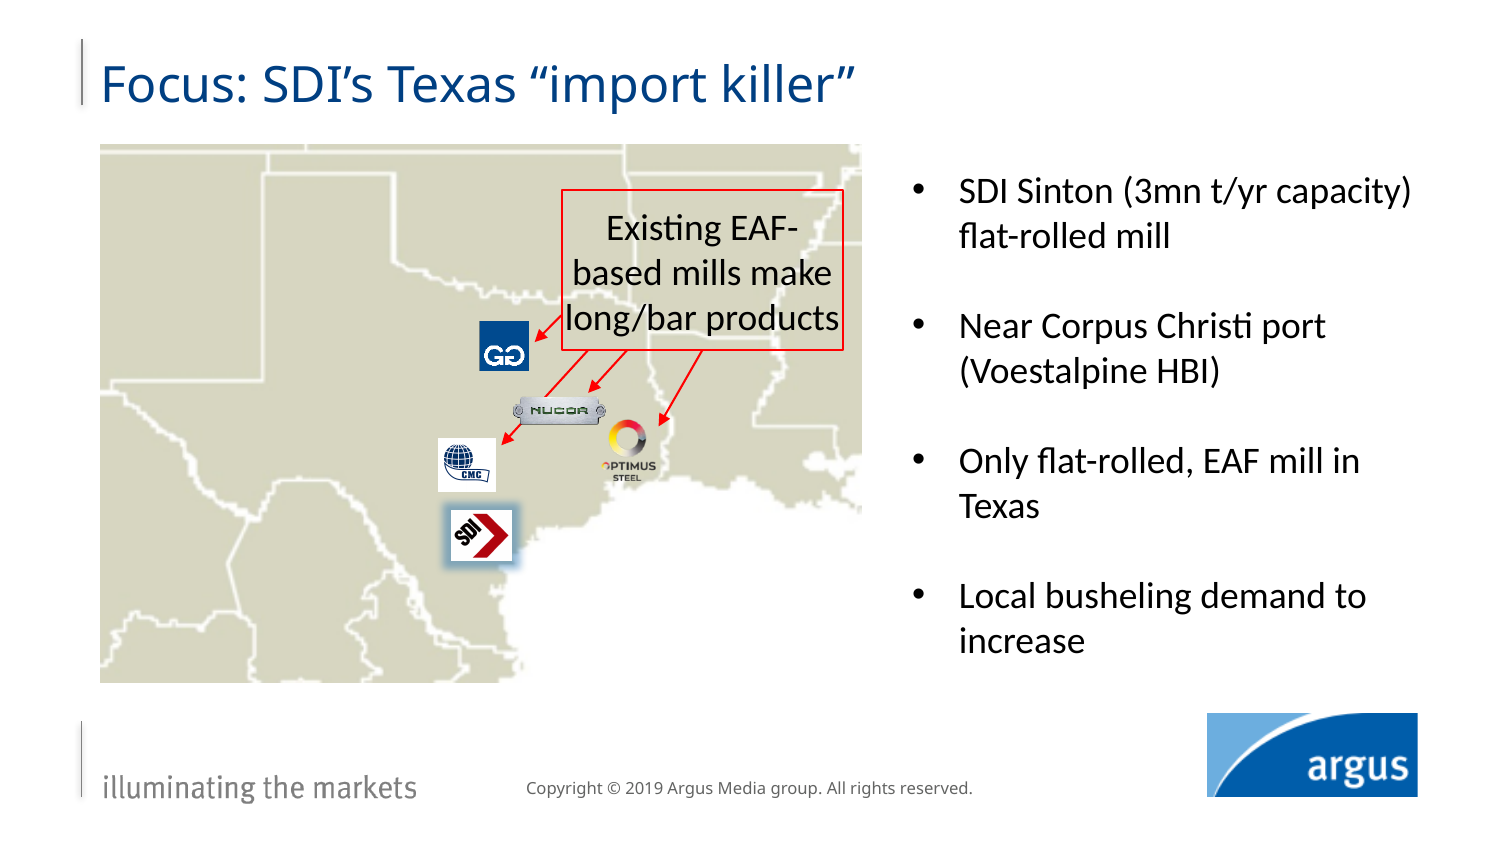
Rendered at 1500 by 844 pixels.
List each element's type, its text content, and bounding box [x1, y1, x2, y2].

picture [437, 299, 689, 509]
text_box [587, 349, 628, 394]
title Focus: SDI’s Texas “import killer” [100, 37, 1414, 113]
footer Copyright © 2019 Argus Media group. All rights reserved. [490, 759, 1010, 820]
text_box SDI Sinton (3mn t/yr capacity) flat-rolled mill Near Corpus Christi port (Voestalpine HBI) Only flat-rolled, EAF mill in Texas Local busheling demand to increase [912, 165, 1414, 693]
picture [438, 438, 496, 492]
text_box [100, 144, 863, 684]
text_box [575, 349, 586, 385]
picture [450, 510, 512, 562]
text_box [501, 400, 561, 446]
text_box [658, 349, 703, 427]
picture [87, 759, 431, 817]
